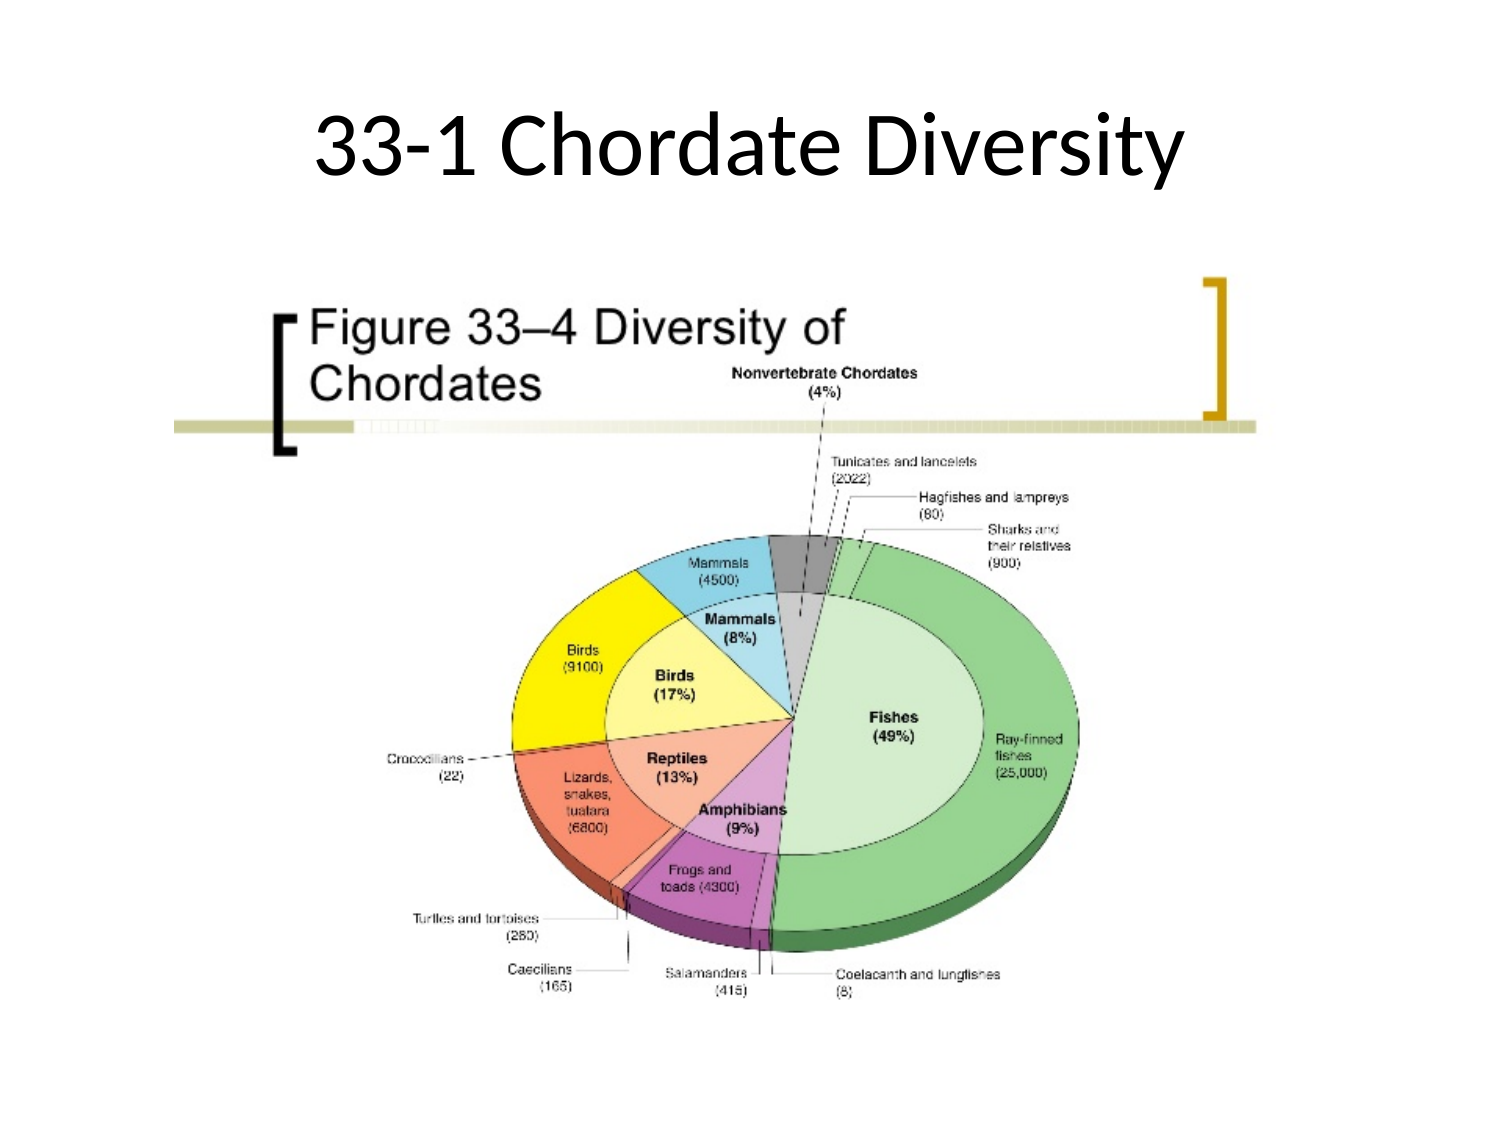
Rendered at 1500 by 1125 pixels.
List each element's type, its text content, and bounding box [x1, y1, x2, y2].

picture [174, 249, 1313, 1104]
title 33-1 Chordate Diversity [75, 45, 1425, 233]
